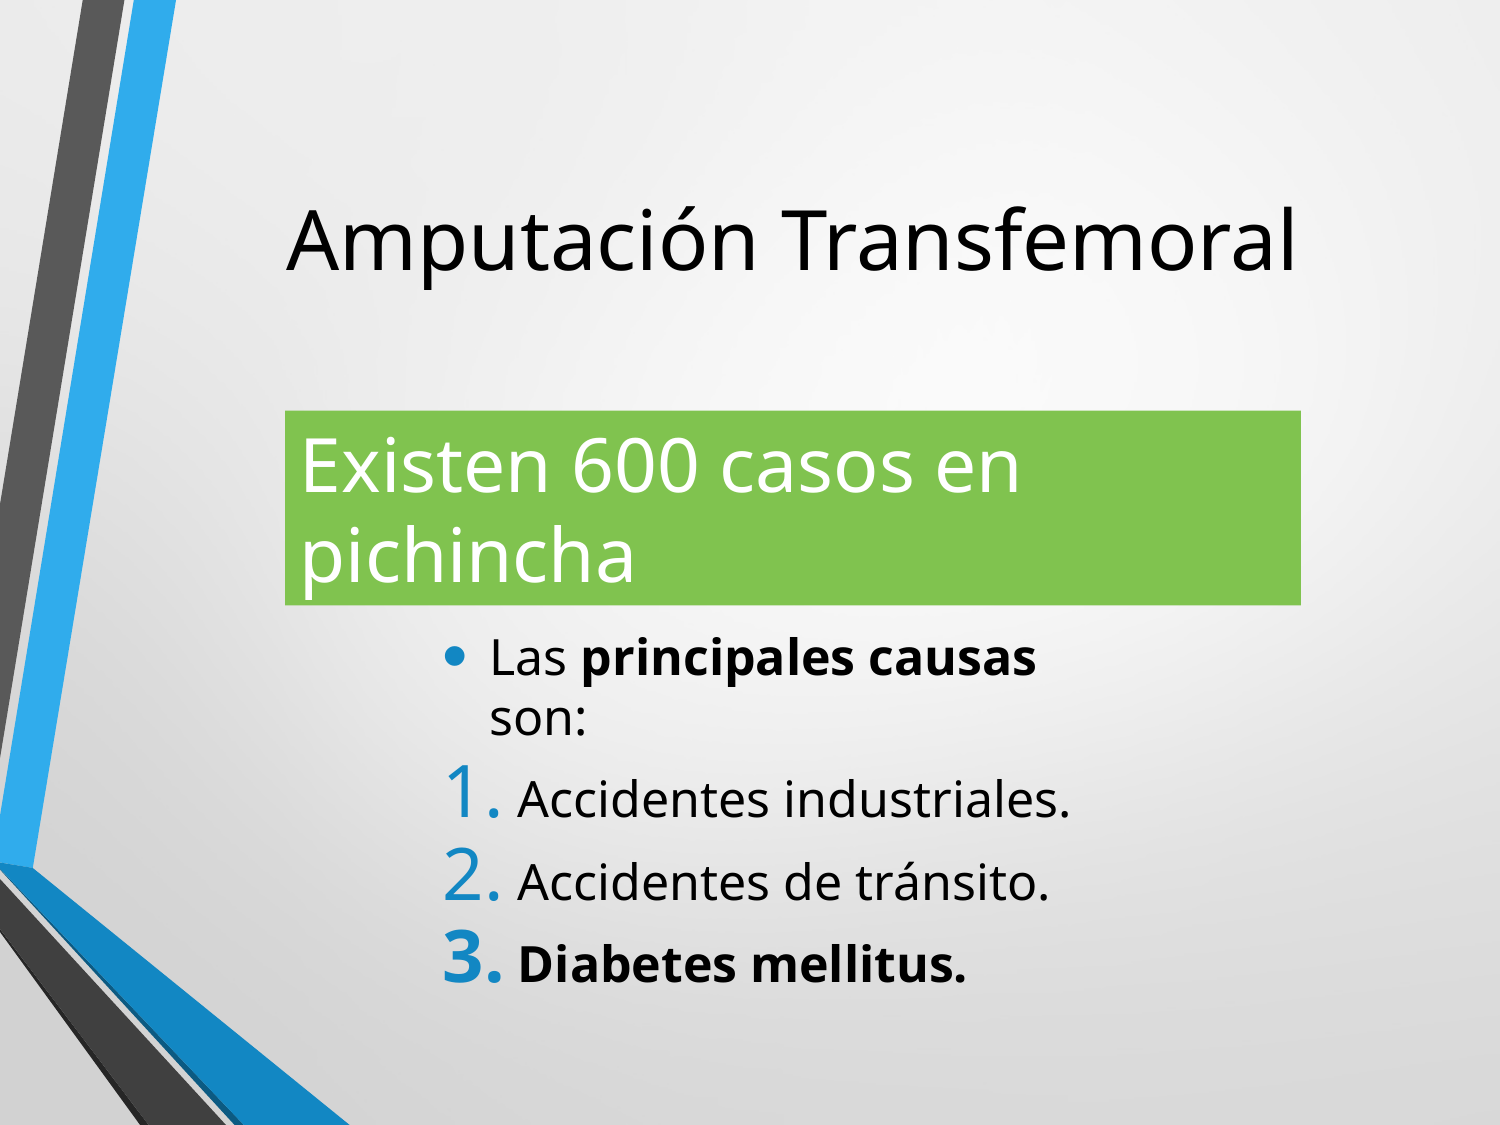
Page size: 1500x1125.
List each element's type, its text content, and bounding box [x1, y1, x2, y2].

title Amputación Transfemoral [161, 75, 1425, 400]
list Las principales causas son: Accidentes industriales. Accidentes de tránsito. Diabetes mellitus. [427, 609, 1159, 1008]
text_box Existen 600 casos en pichincha [285, 410, 1301, 606]
